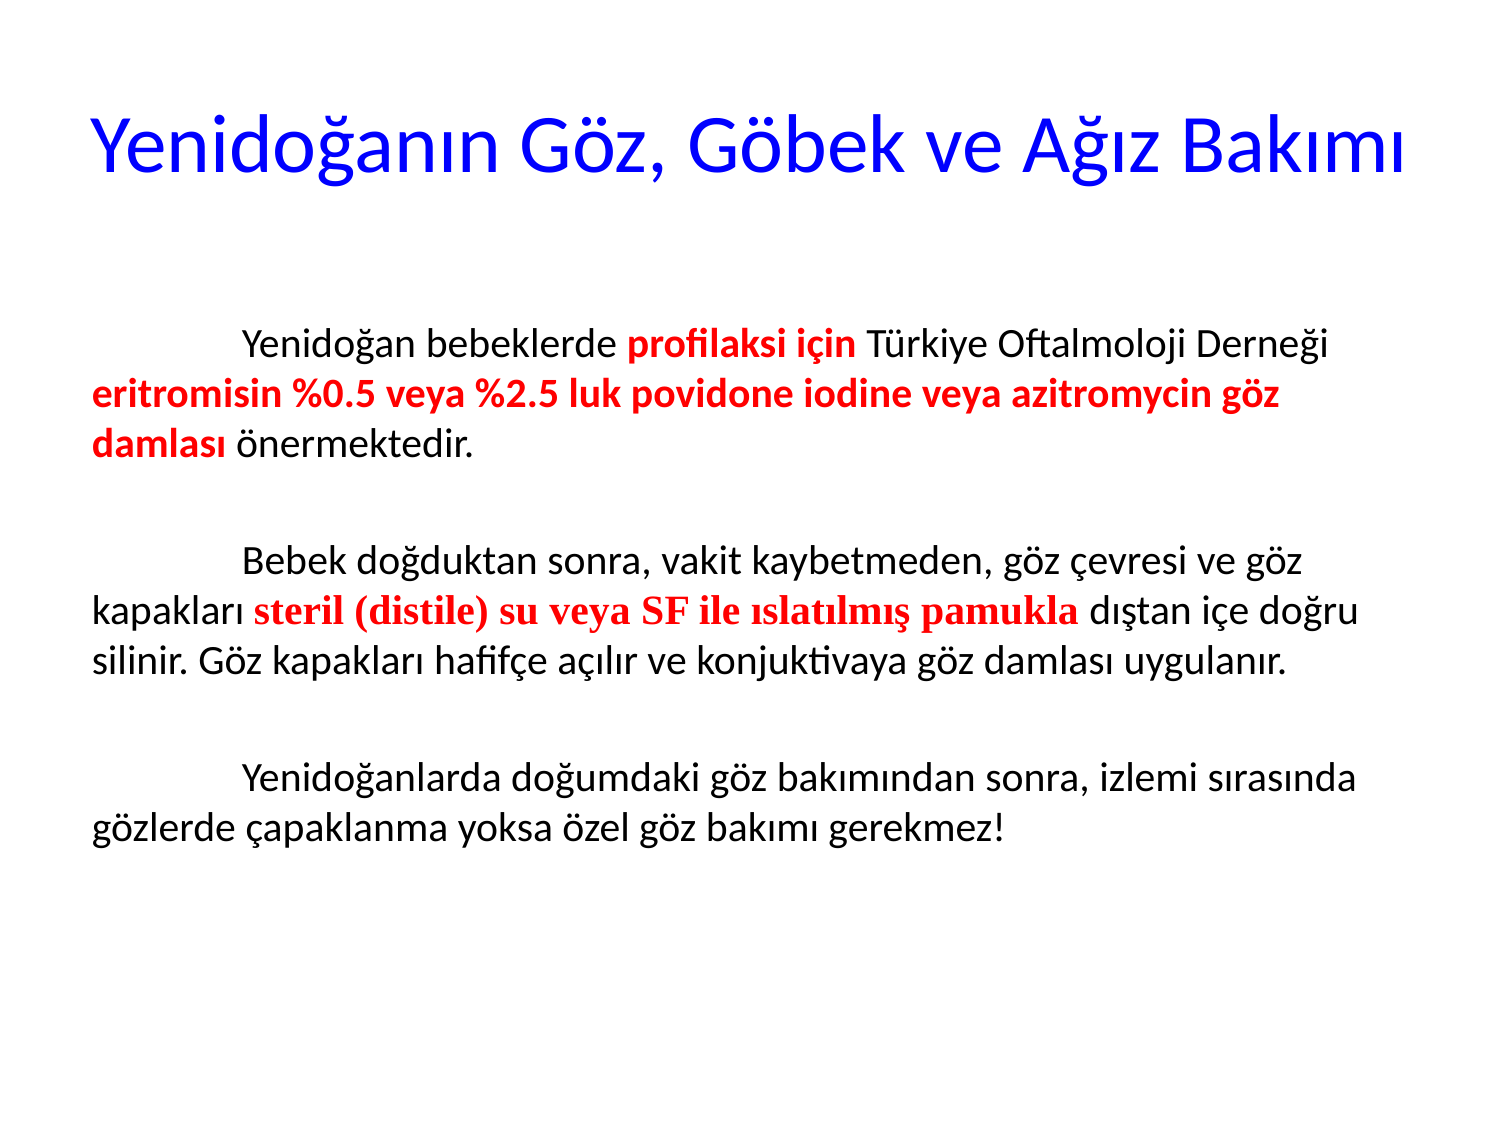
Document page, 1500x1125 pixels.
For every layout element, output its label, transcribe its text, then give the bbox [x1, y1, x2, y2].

title Yenidoğanın Göz, Göbek ve Ağız Bakımı [74, 44, 1426, 233]
list Yenidoğan bebeklerde profilaksi için Türkiye Oftalmoloji Derneği eritromisin %0.5 veya %2.5 luk povidone iodine veya azitromycin göz damlası önermektedir. Bebek doğduktan sonra, vakit kaybetmeden, göz çevresi ve göz kapakları steril (distile) su veya SF ile ıslatılmış pamukla dıştan içe doğru silinir. Göz kapakları hafifçe açılır ve konjuktivaya göz damlası uygulanır. Yenidoğanlarda doğumdaki göz bakımından sonra, izlemi sırasında gözlerde çapaklanma yoksa özel göz bakımı gerekmez! [76, 219, 1428, 963]
